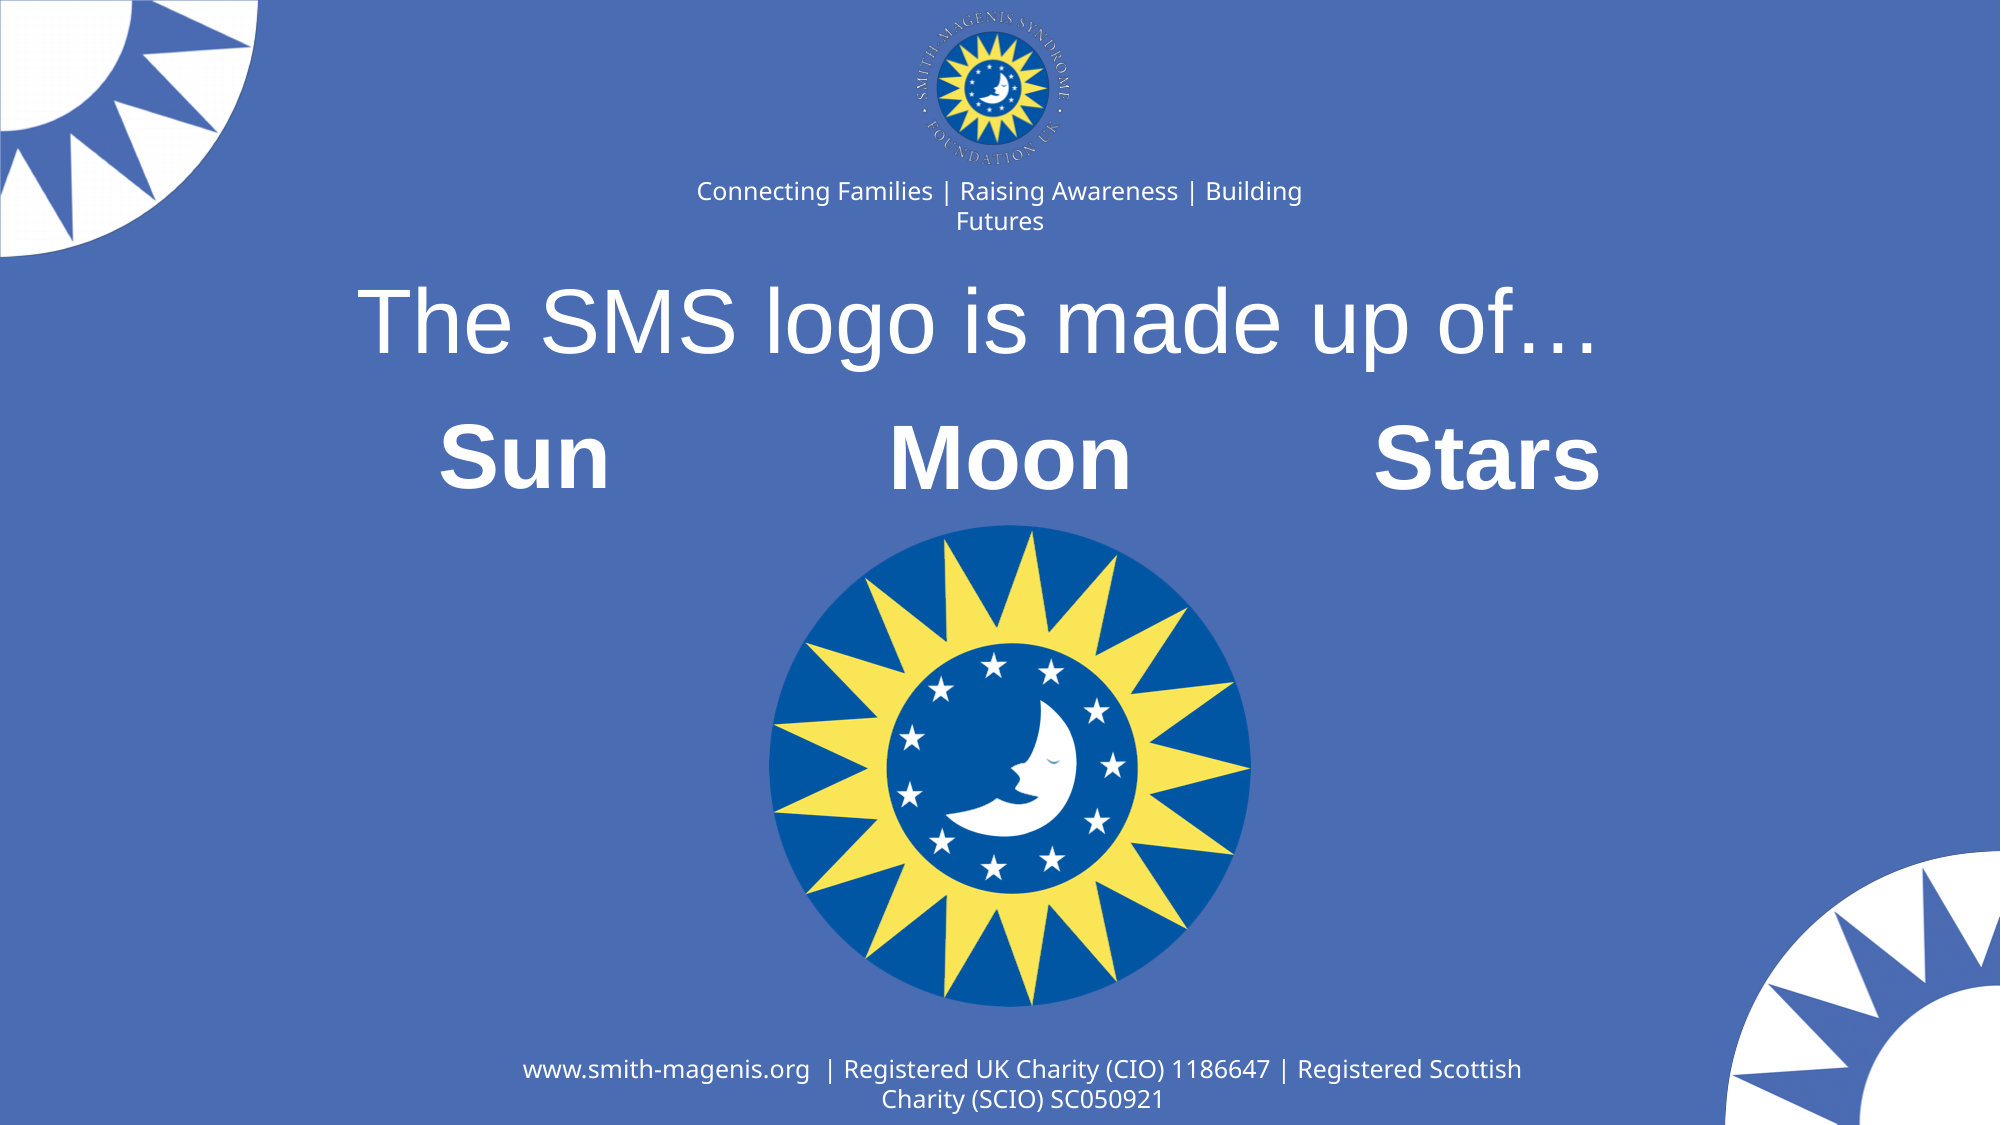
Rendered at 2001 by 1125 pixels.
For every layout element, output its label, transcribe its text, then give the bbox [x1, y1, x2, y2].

title The SMS logo is made up of… [161, 237, 1802, 411]
picture [1725, 851, 2000, 1125]
text_box Moon [824, 389, 1198, 525]
text_box Stars [1318, 374, 1658, 547]
picture [1, 1, 258, 257]
text_box Sun [307, 372, 742, 546]
picture [916, 11, 1070, 165]
picture [769, 525, 1251, 1007]
